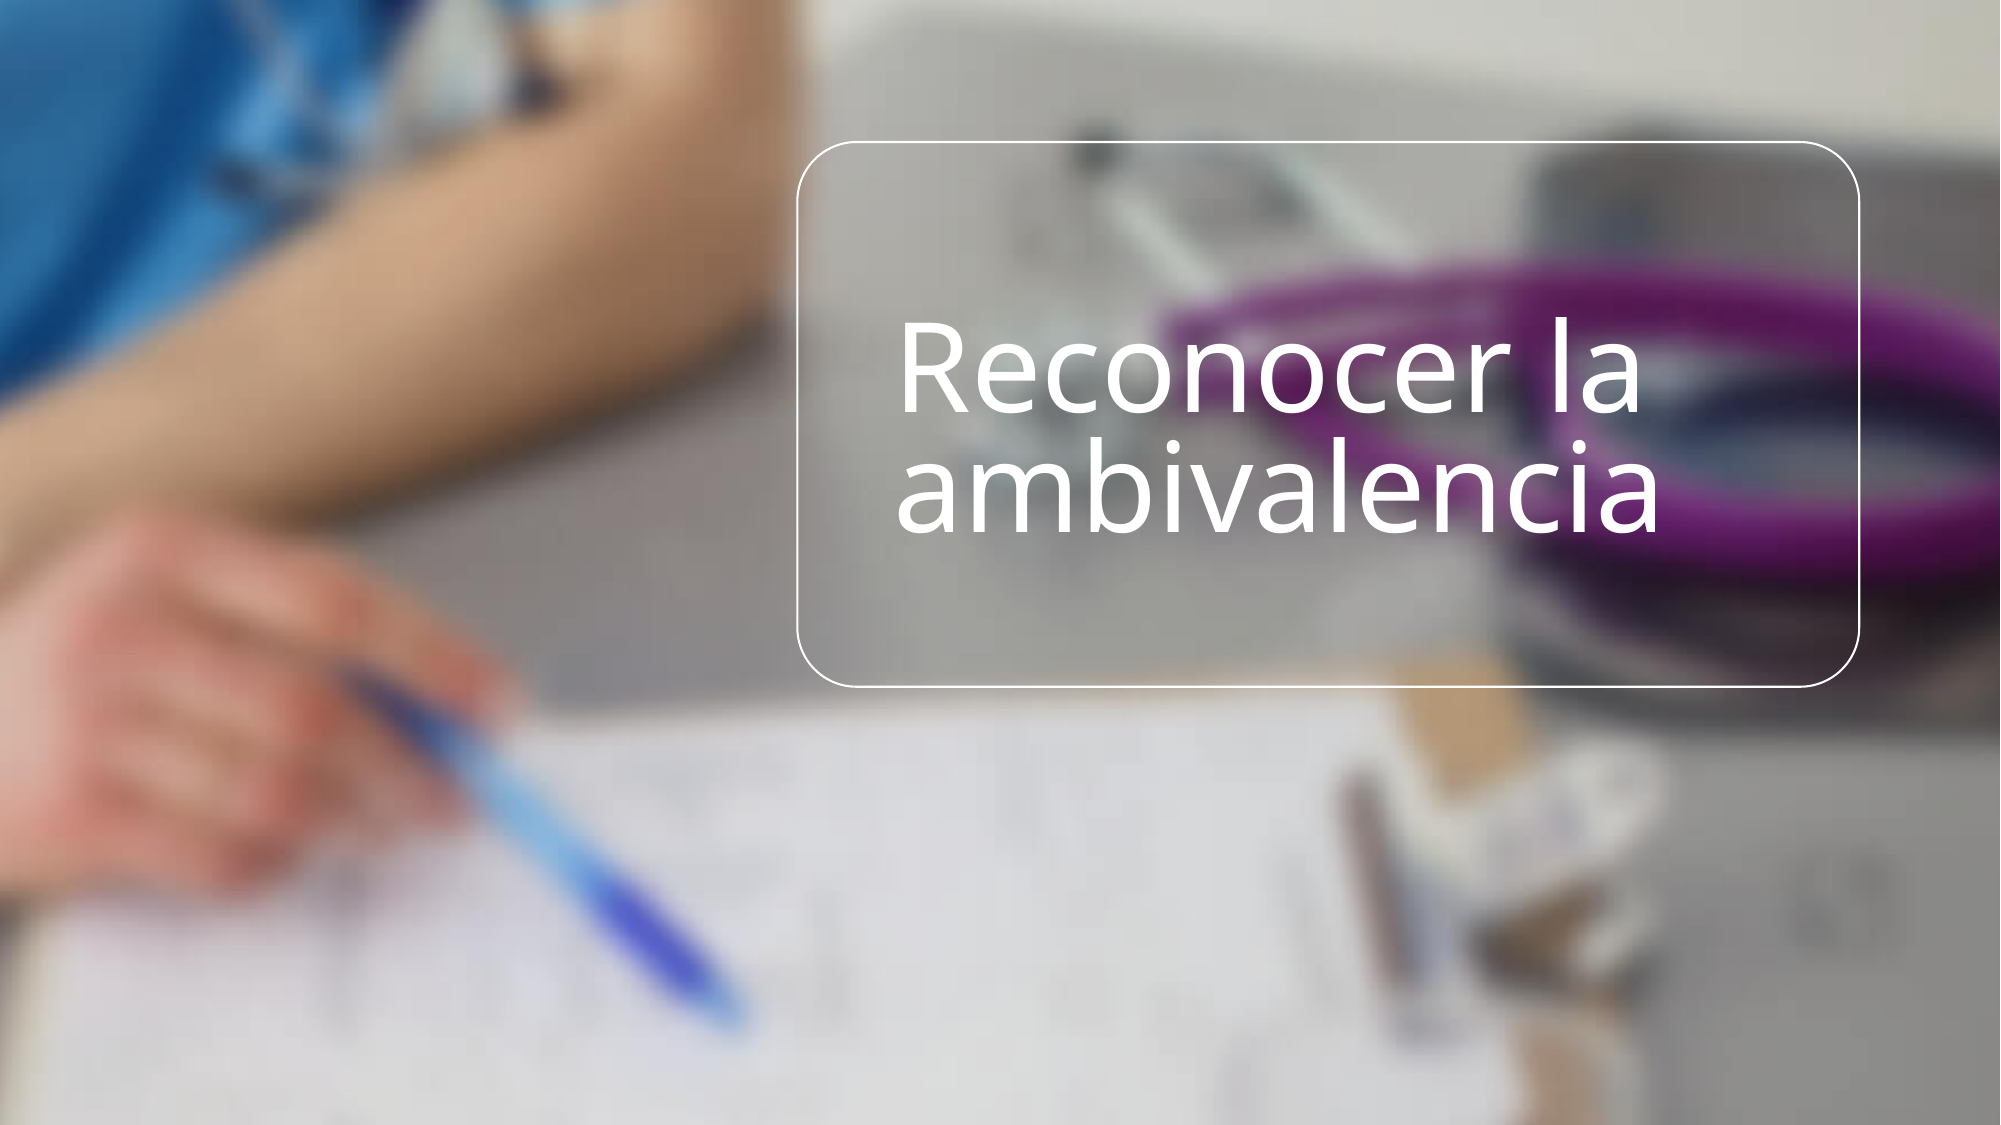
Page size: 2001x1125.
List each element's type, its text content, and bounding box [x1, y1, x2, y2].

picture [0, 0, 2000, 1125]
title Reconocer la ambivalencia [893, 316, 1761, 557]
